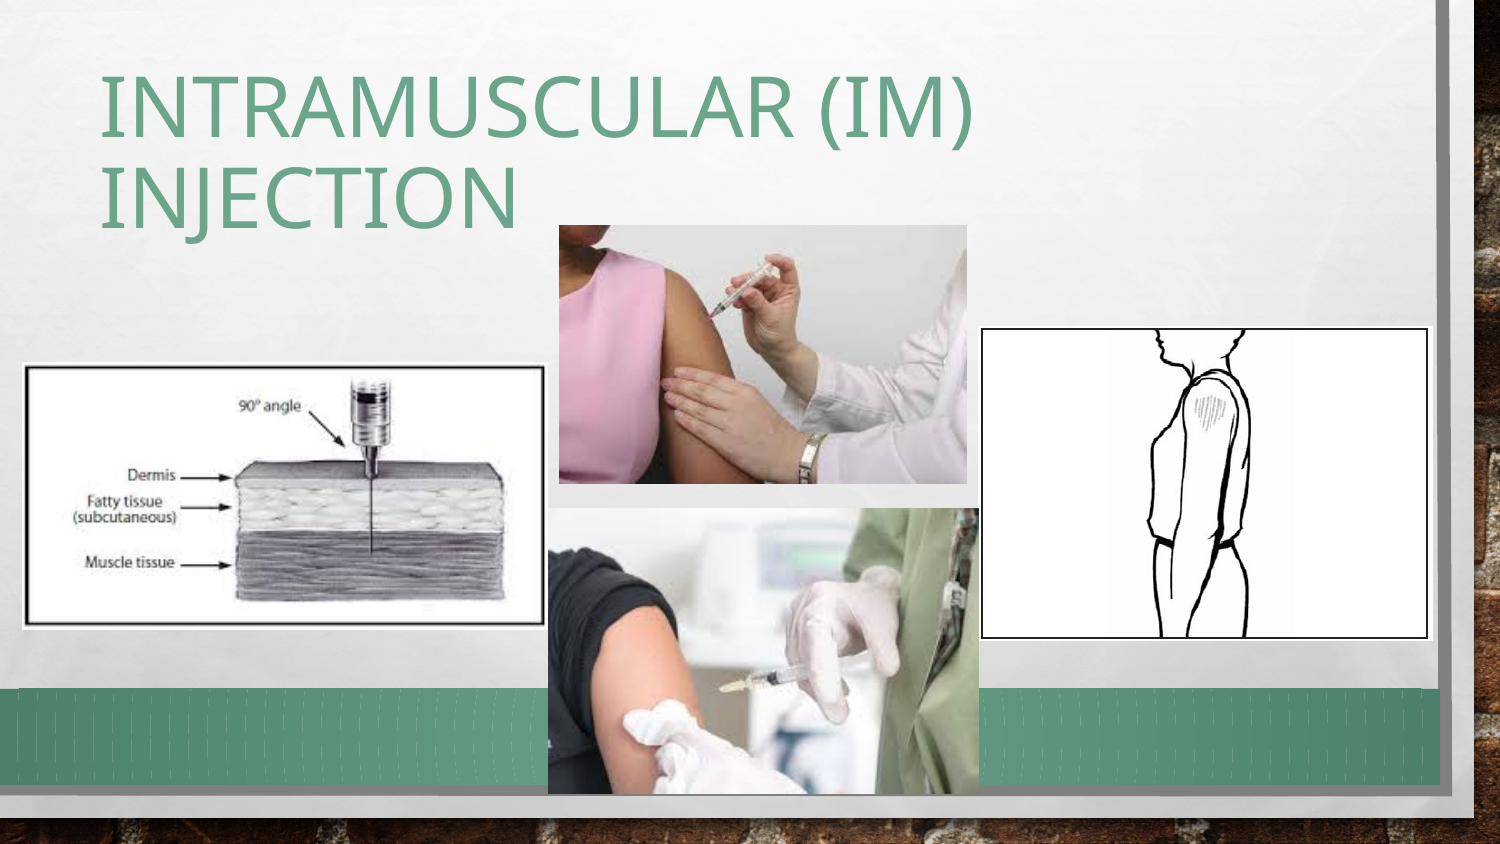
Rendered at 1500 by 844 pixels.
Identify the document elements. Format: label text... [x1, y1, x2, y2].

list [22, 362, 549, 630]
picture [548, 326, 1433, 795]
title Intramuscular (im) injection [84, 84, 1364, 227]
picture [0, 0, 1500, 844]
picture [559, 225, 967, 484]
